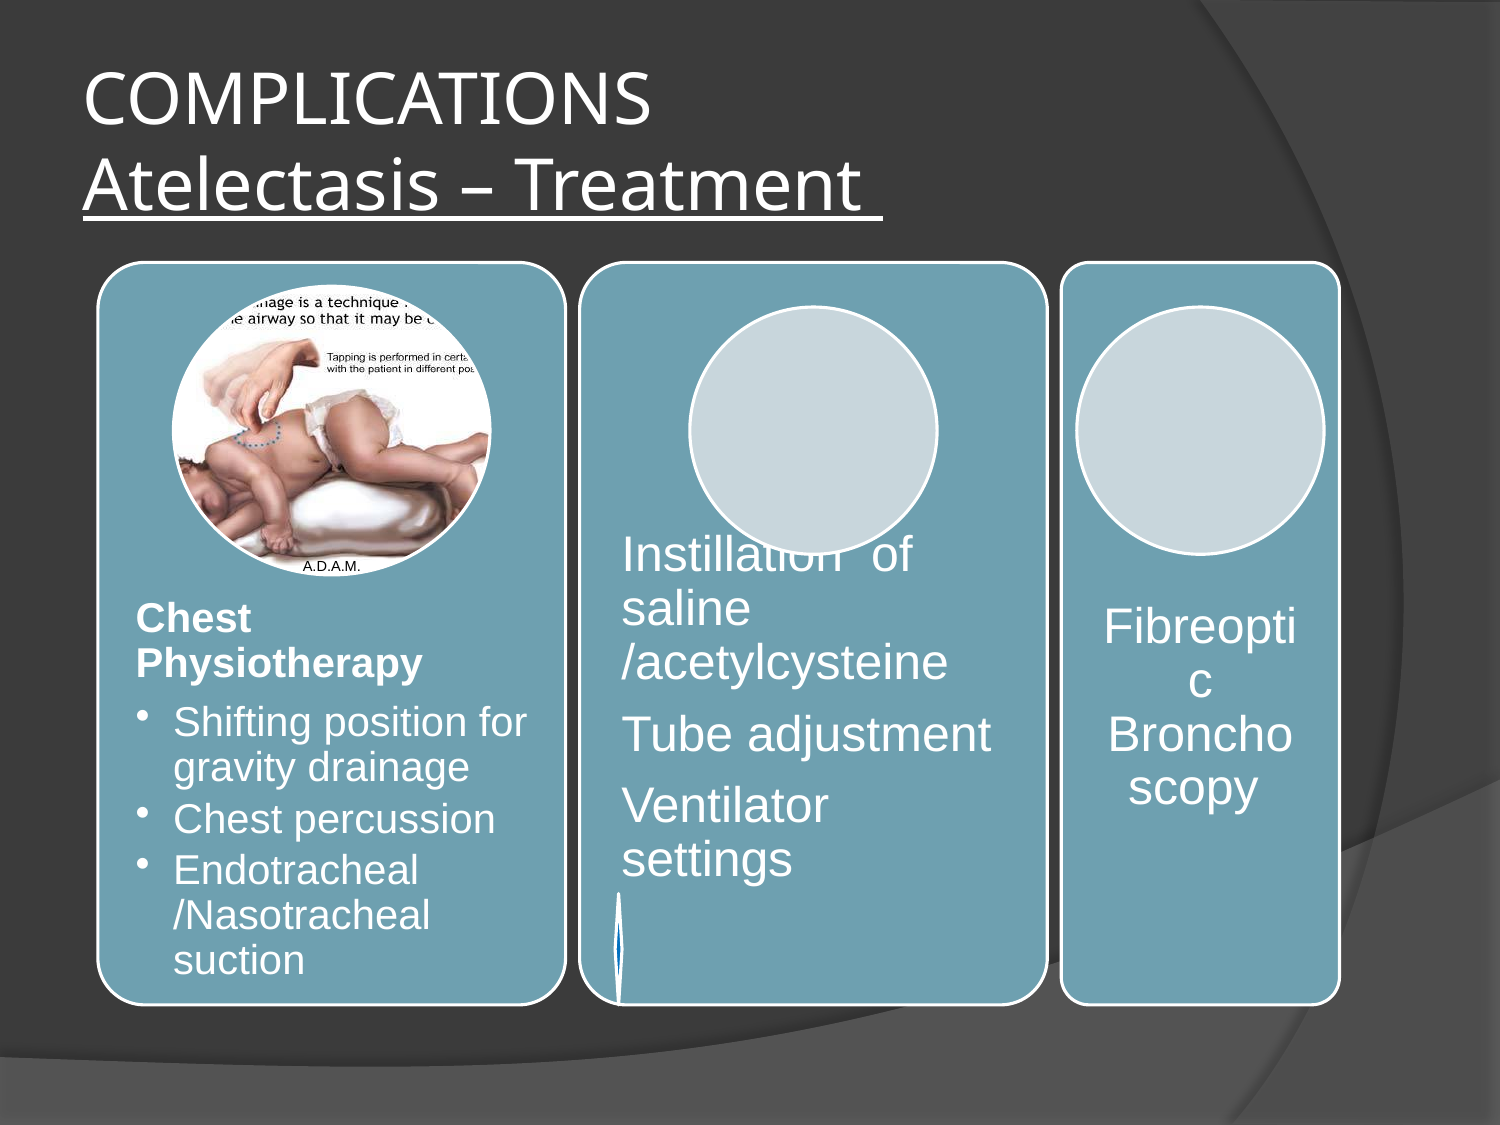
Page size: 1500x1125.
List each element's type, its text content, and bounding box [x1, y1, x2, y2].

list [74, 262, 1363, 1006]
title COMPLICATIONS Atelectasis – Treatment [75, 45, 1300, 233]
